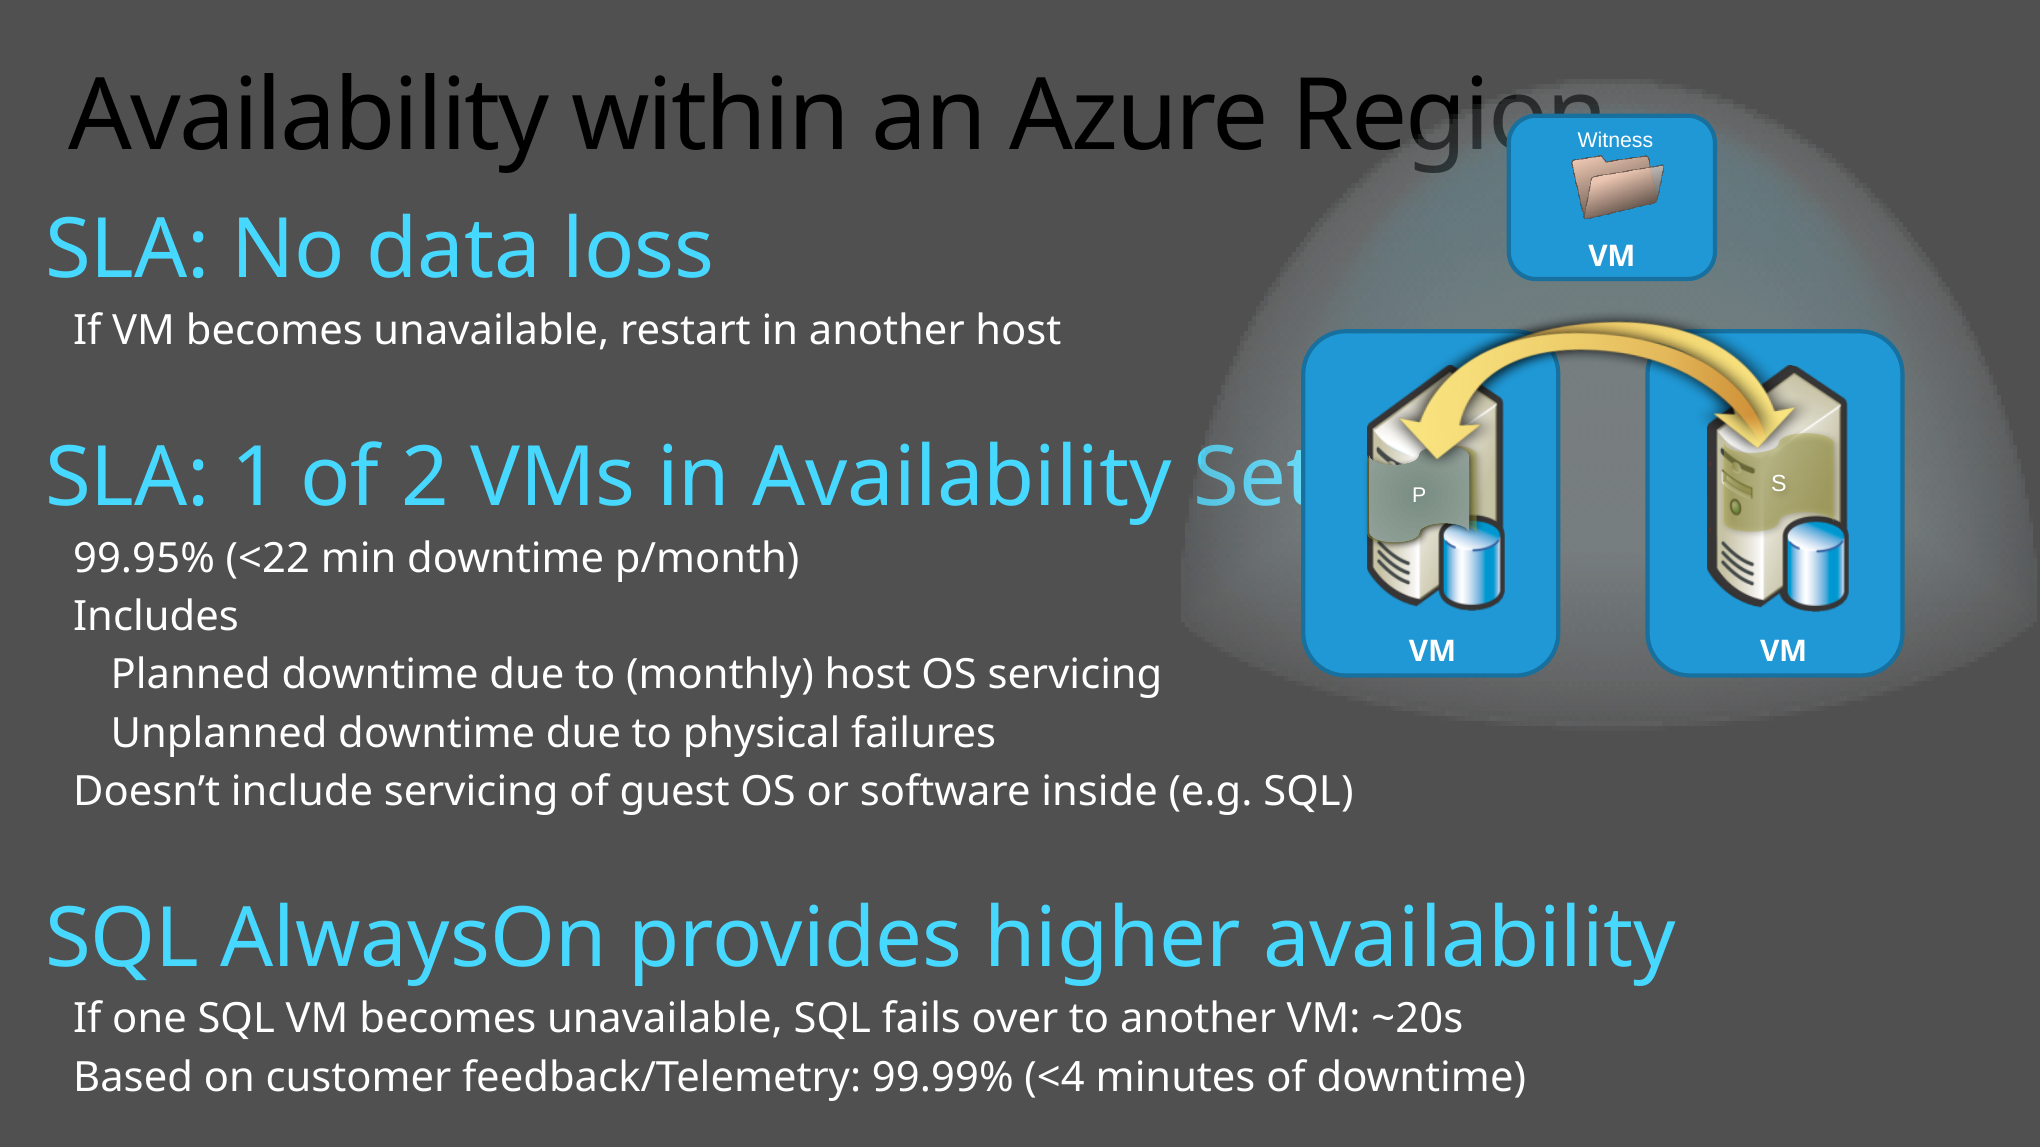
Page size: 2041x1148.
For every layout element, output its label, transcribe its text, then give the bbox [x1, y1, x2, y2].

title Availability within an Azure Region [45, 48, 1996, 187]
picture [1169, 69, 2041, 746]
text_box SLA: No data loss If VM becomes unavailable, restart in another host SLA: 1 of 2 VMs in Availability Set 99.95% (<22 min downtime p/month) Includes Planned downtime due to (monthly) host OS servicing Unplanned downtime due to physical failures Doesn’t include servicing of guest OS or software inside (e.g. SQL) SQL AlwaysOn provides higher availability If one SQL VM becomes unavailable, SQL fails over to another VM: ~20s Based on customer feedback/Telemetry: 99.99% (<4 minutes of downtime) [30, 187, 1794, 1108]
